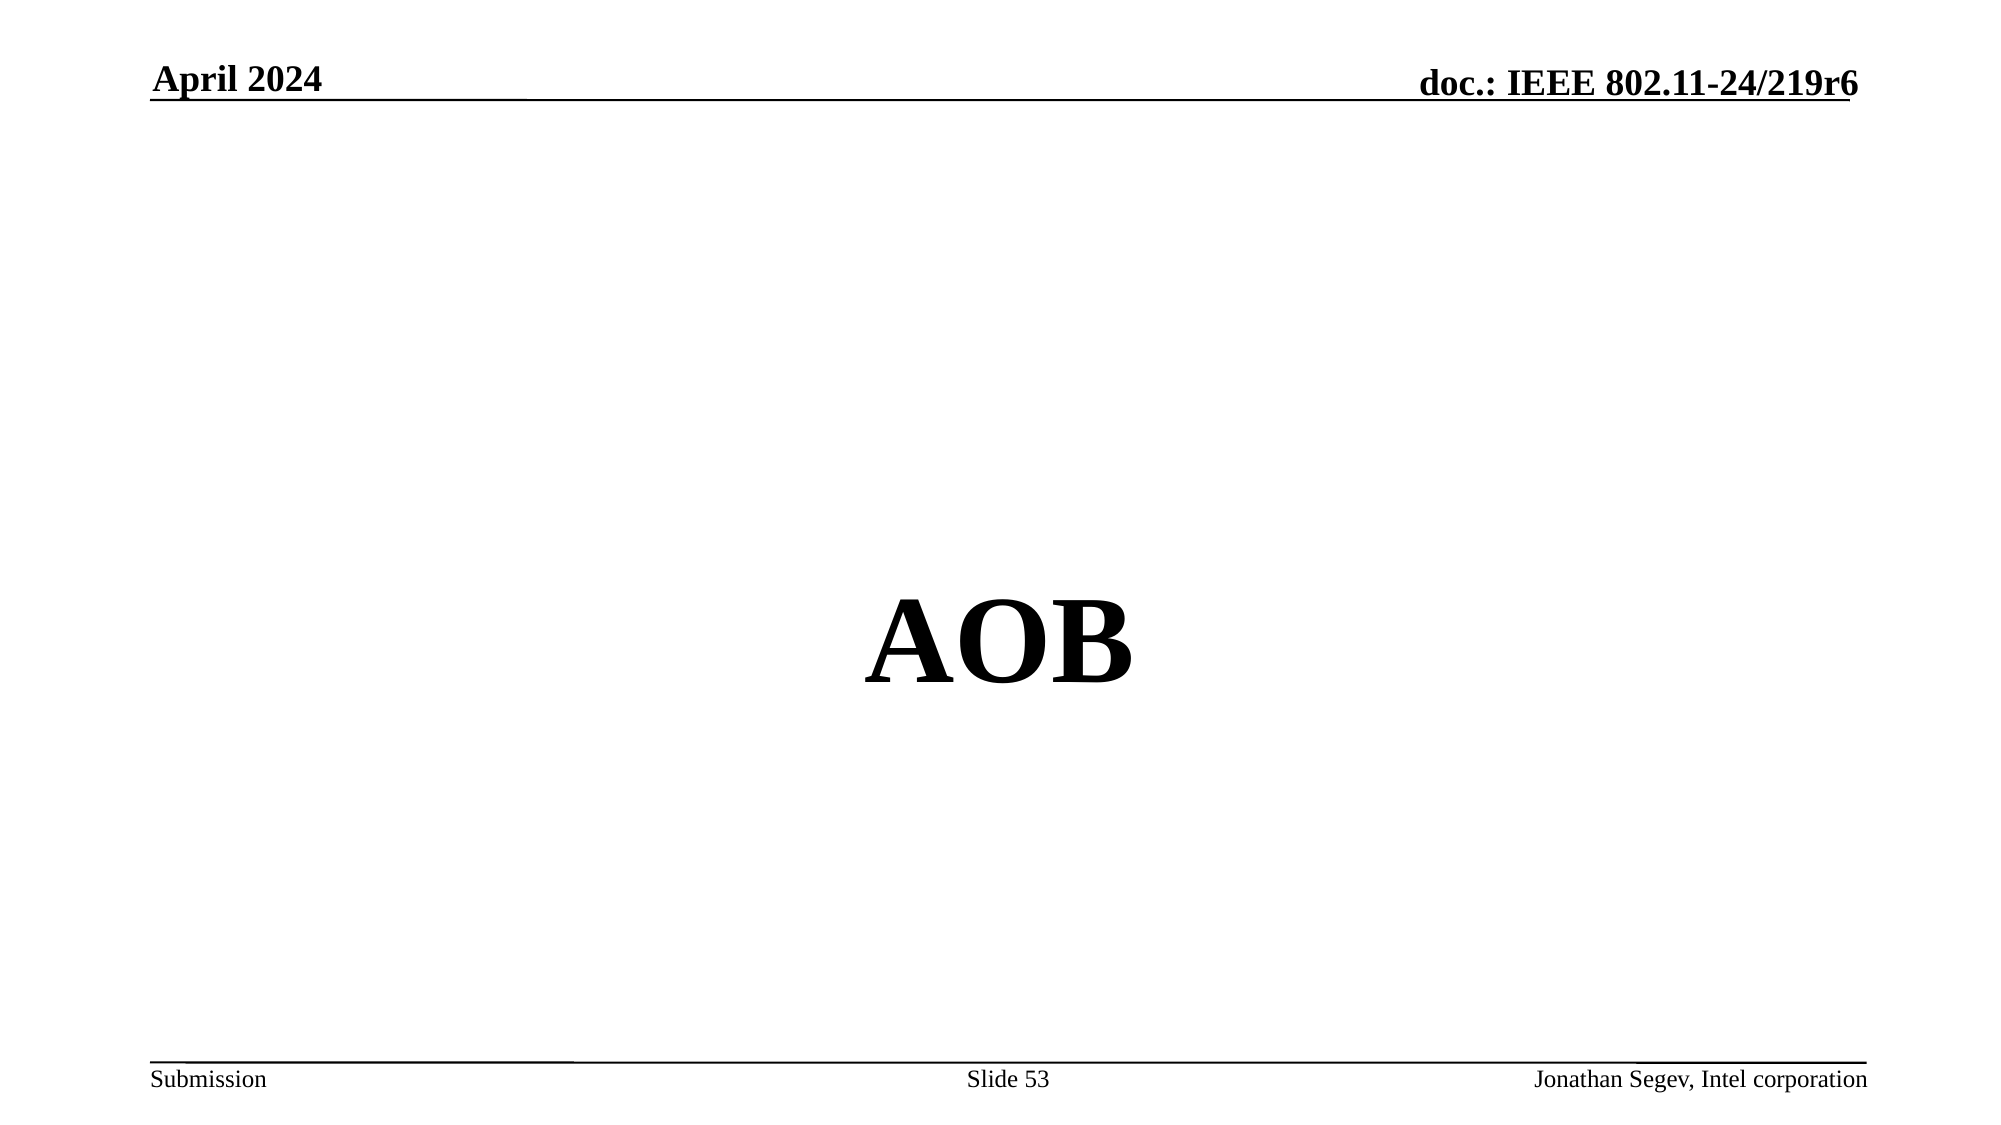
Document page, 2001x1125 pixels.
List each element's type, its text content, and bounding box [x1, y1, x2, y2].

slide_number Slide 53 [950, 1061, 1067, 1123]
list AOB [149, 324, 1850, 1000]
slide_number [152, 54, 563, 100]
footer Jonathan Segev, Intel corporation [1171, 1061, 1869, 1093]
